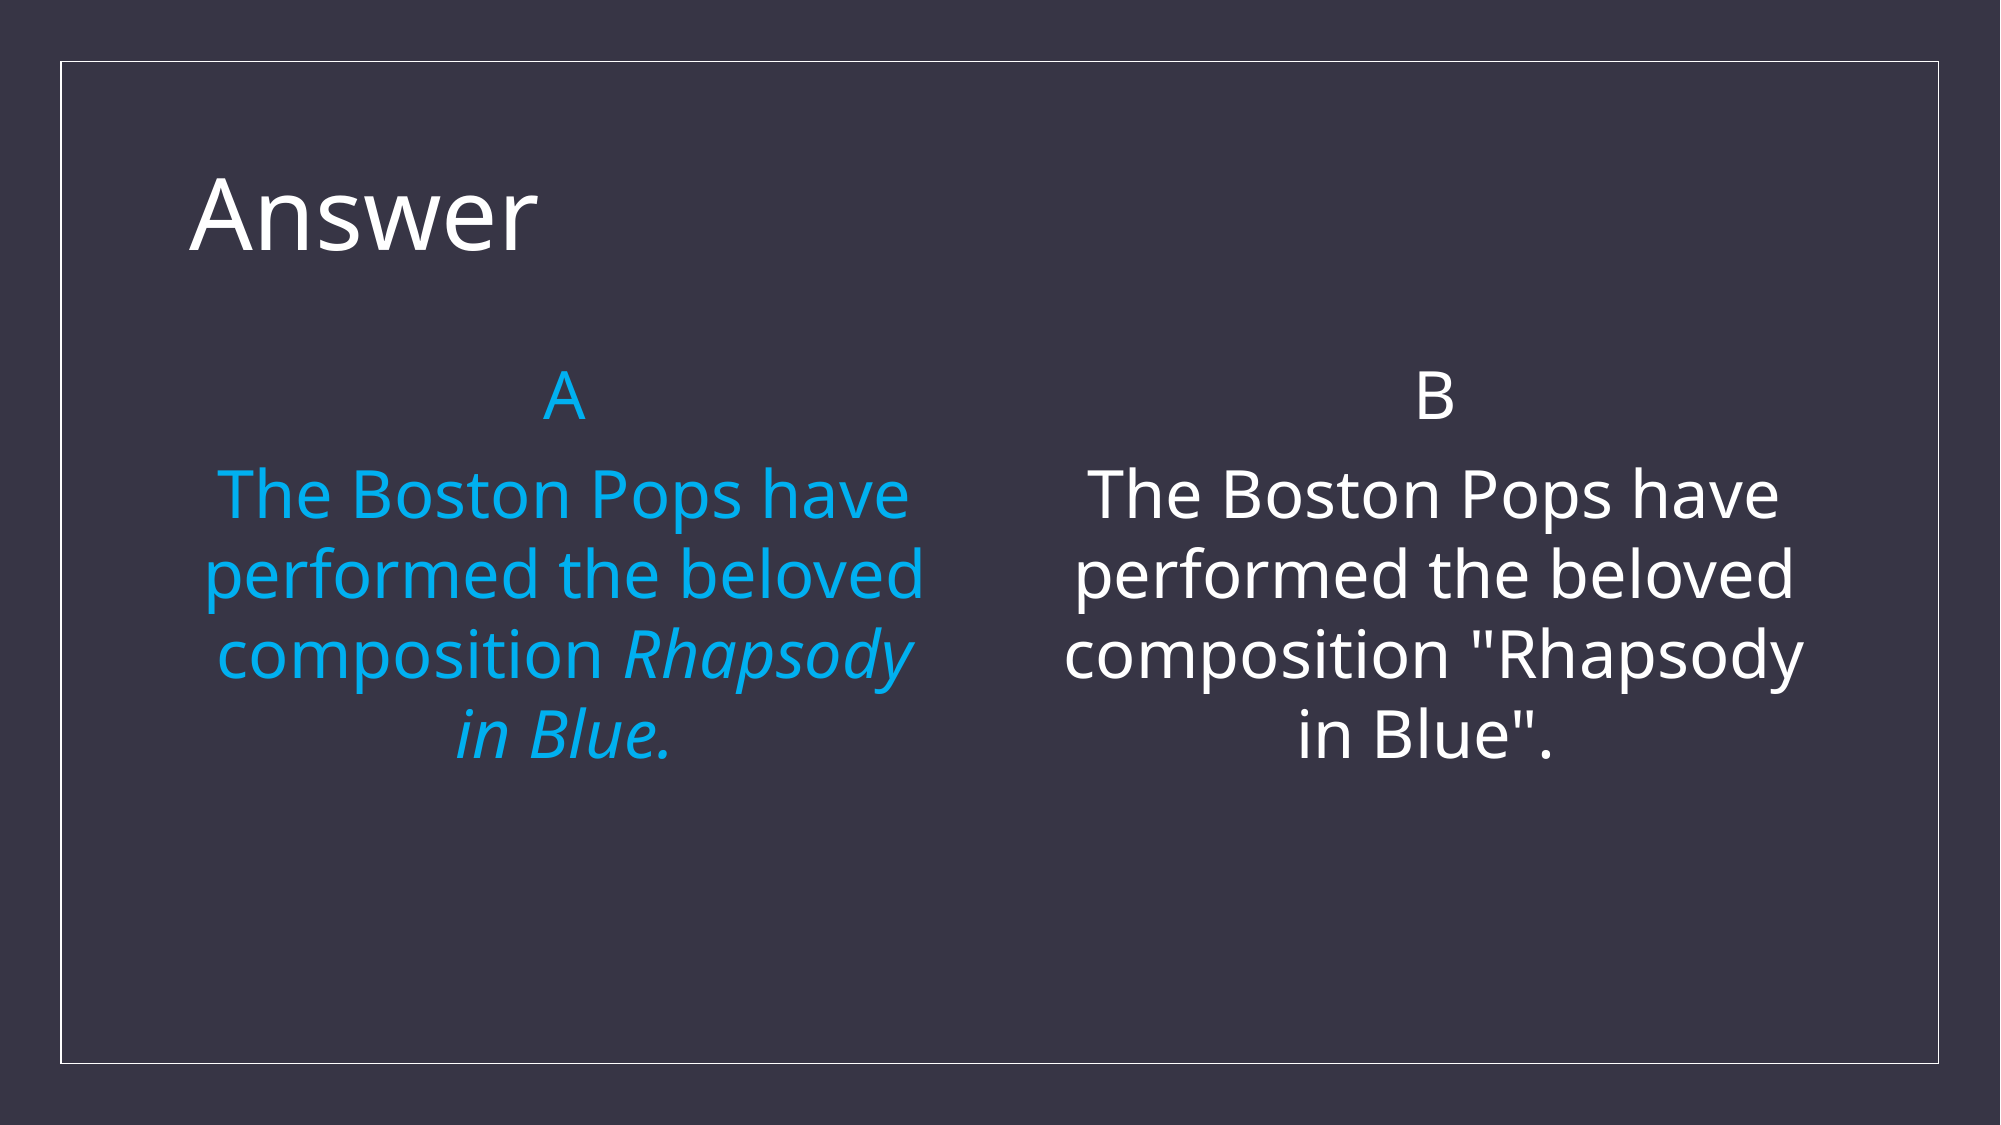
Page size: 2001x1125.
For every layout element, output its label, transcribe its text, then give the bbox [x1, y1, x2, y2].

list A The Boston Pops have performed the beloved composition Rhapsody in Blue. [174, 345, 955, 960]
title Answer [174, 105, 1825, 331]
list B The Boston Pops have performed the beloved composition "Rhapsody in Blue". [1044, 345, 1825, 960]
